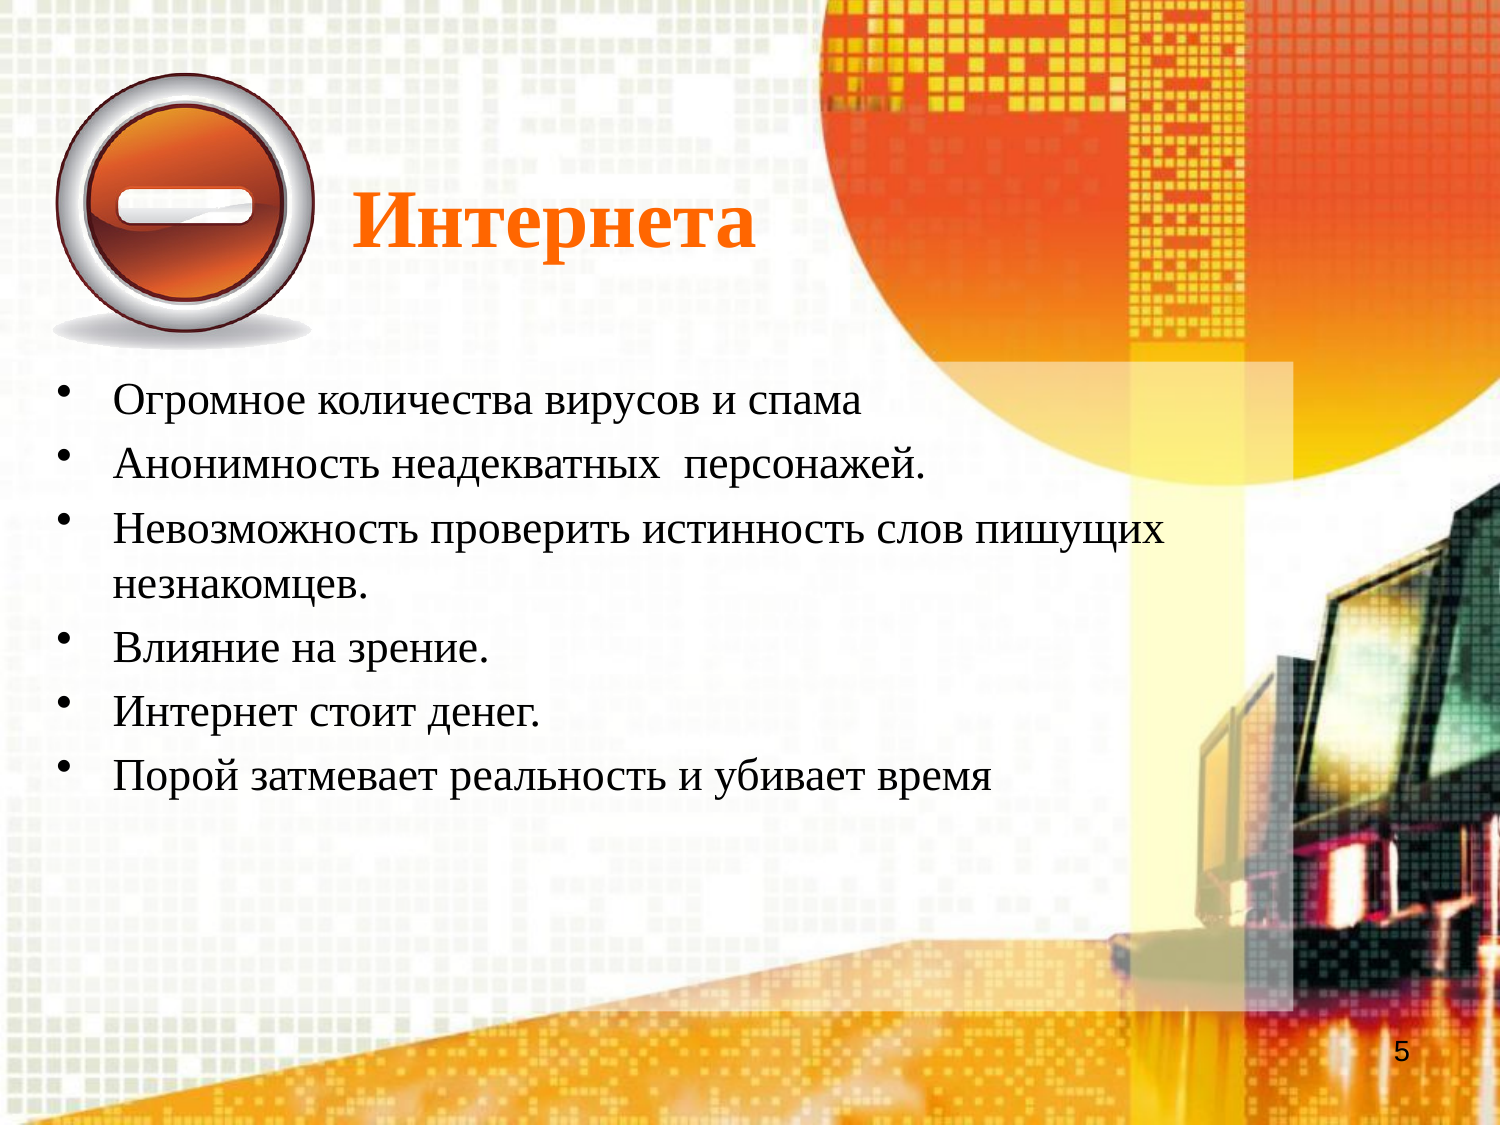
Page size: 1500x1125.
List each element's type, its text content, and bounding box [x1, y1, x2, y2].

list Огромное количества вирусов и спама Анонимность неадекватных персонажей. Невозможность проверить истинность слов пишущих незнакомцев. Влияние на зрение. Интернет стоит денег. Порой затмевает реальность и убивает время [41, 361, 1294, 1012]
slide_number 5 [1074, 1024, 1426, 1103]
title Интернета [353, 136, 939, 292]
picture [0, 0, 1500, 1125]
